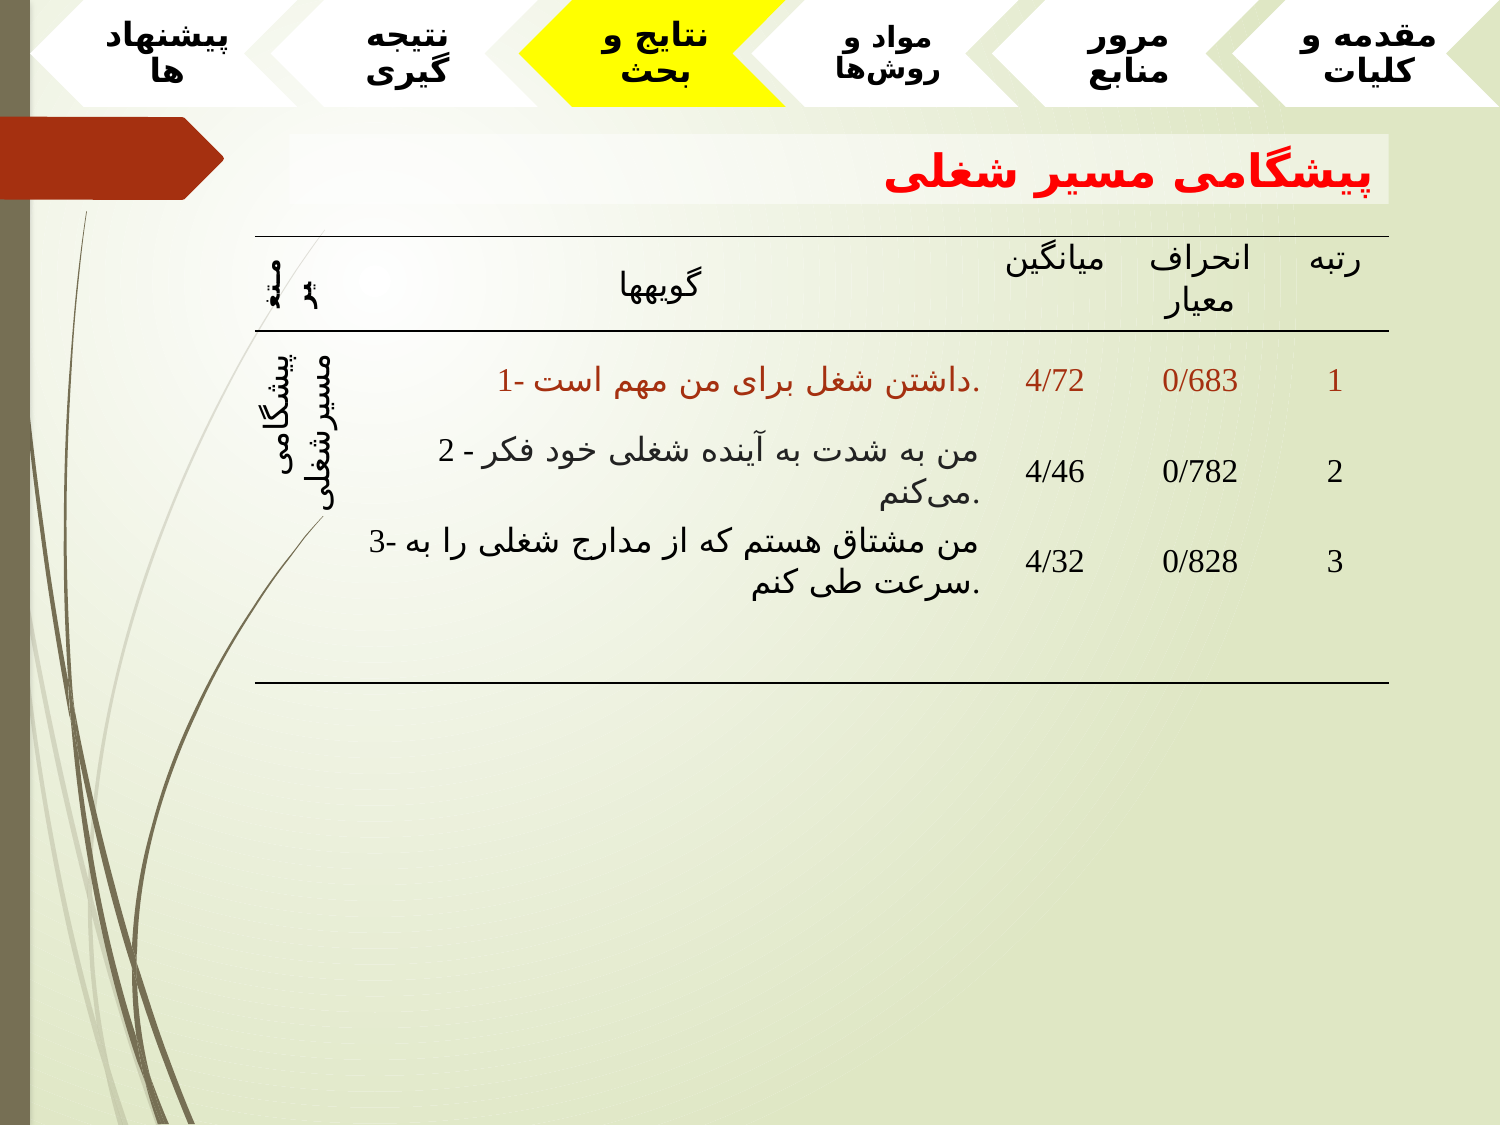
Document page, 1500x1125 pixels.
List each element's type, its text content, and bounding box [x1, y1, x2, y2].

table_cell 1- داشتن شغل برای من مهم است. [328, 332, 992, 427]
text_box پیشگامی مسیر شغلی [289, 134, 1389, 204]
table_header رتبه [1282, 237, 1389, 330]
table_header انحراف معيار [1119, 237, 1282, 330]
table_cell 0/782 [1119, 427, 1282, 512]
table_cell 4/32 [992, 512, 1119, 682]
table_header گويه­ها [328, 237, 992, 330]
table_cell 3- من مشتاق هستم که از مدارج شغلی را به سرعت طی کنم. [328, 512, 992, 682]
table_header ميانگين [992, 237, 1119, 330]
table_cell 1 [1282, 332, 1389, 427]
table_cell 0/683 [1119, 332, 1282, 427]
table_cell 4/72 [992, 332, 1119, 427]
table_cell 2 [1282, 427, 1389, 512]
table_cell 0/828 [1119, 512, 1282, 682]
table_cell 4/46 [992, 427, 1119, 512]
table_cell پیشگامی مسیرشغلی [255, 332, 328, 682]
table_header متغیر [255, 237, 328, 330]
table_cell 3 [1282, 512, 1389, 682]
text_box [29, 0, 1500, 108]
table_cell 2 - من به شدت به آینده شغلی خود فکر می‌کنم. [328, 427, 992, 512]
